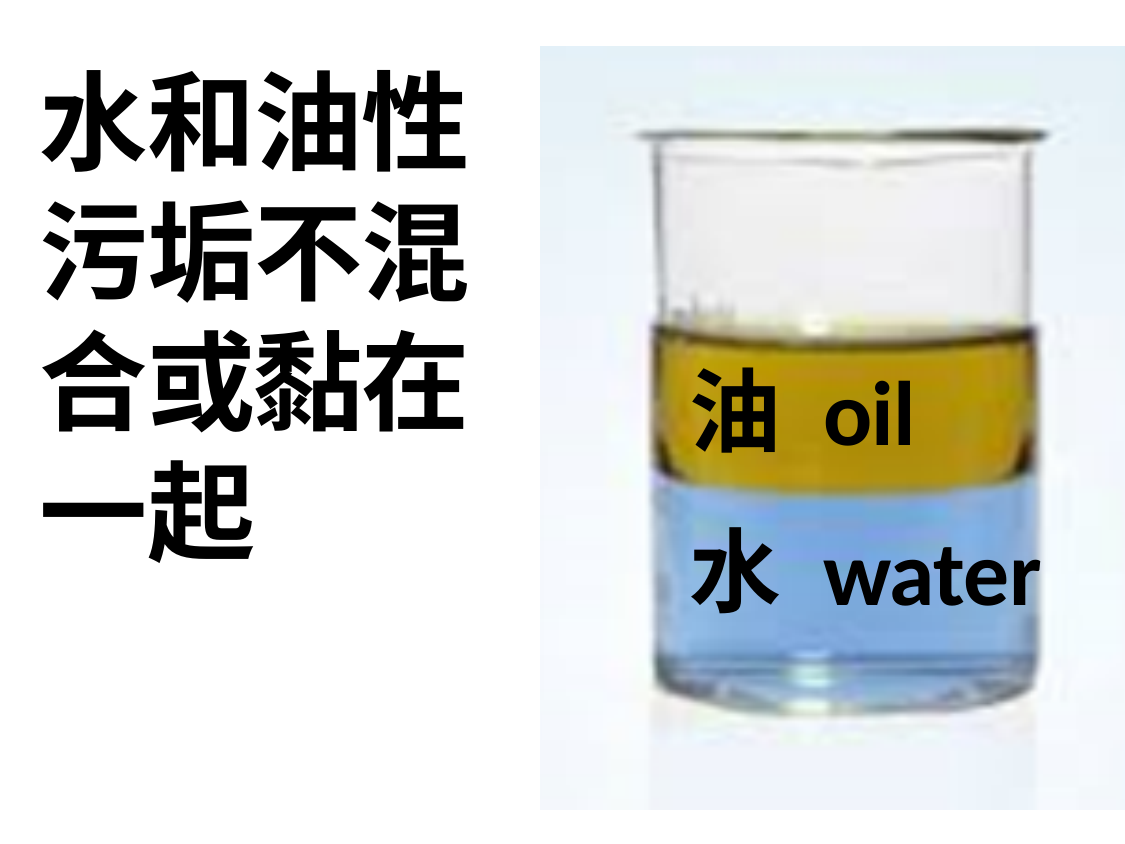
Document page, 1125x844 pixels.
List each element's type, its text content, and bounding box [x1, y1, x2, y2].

text_box 水和油性污垢不混合或黏在一起 [24, 46, 540, 582]
picture [540, 46, 1125, 810]
